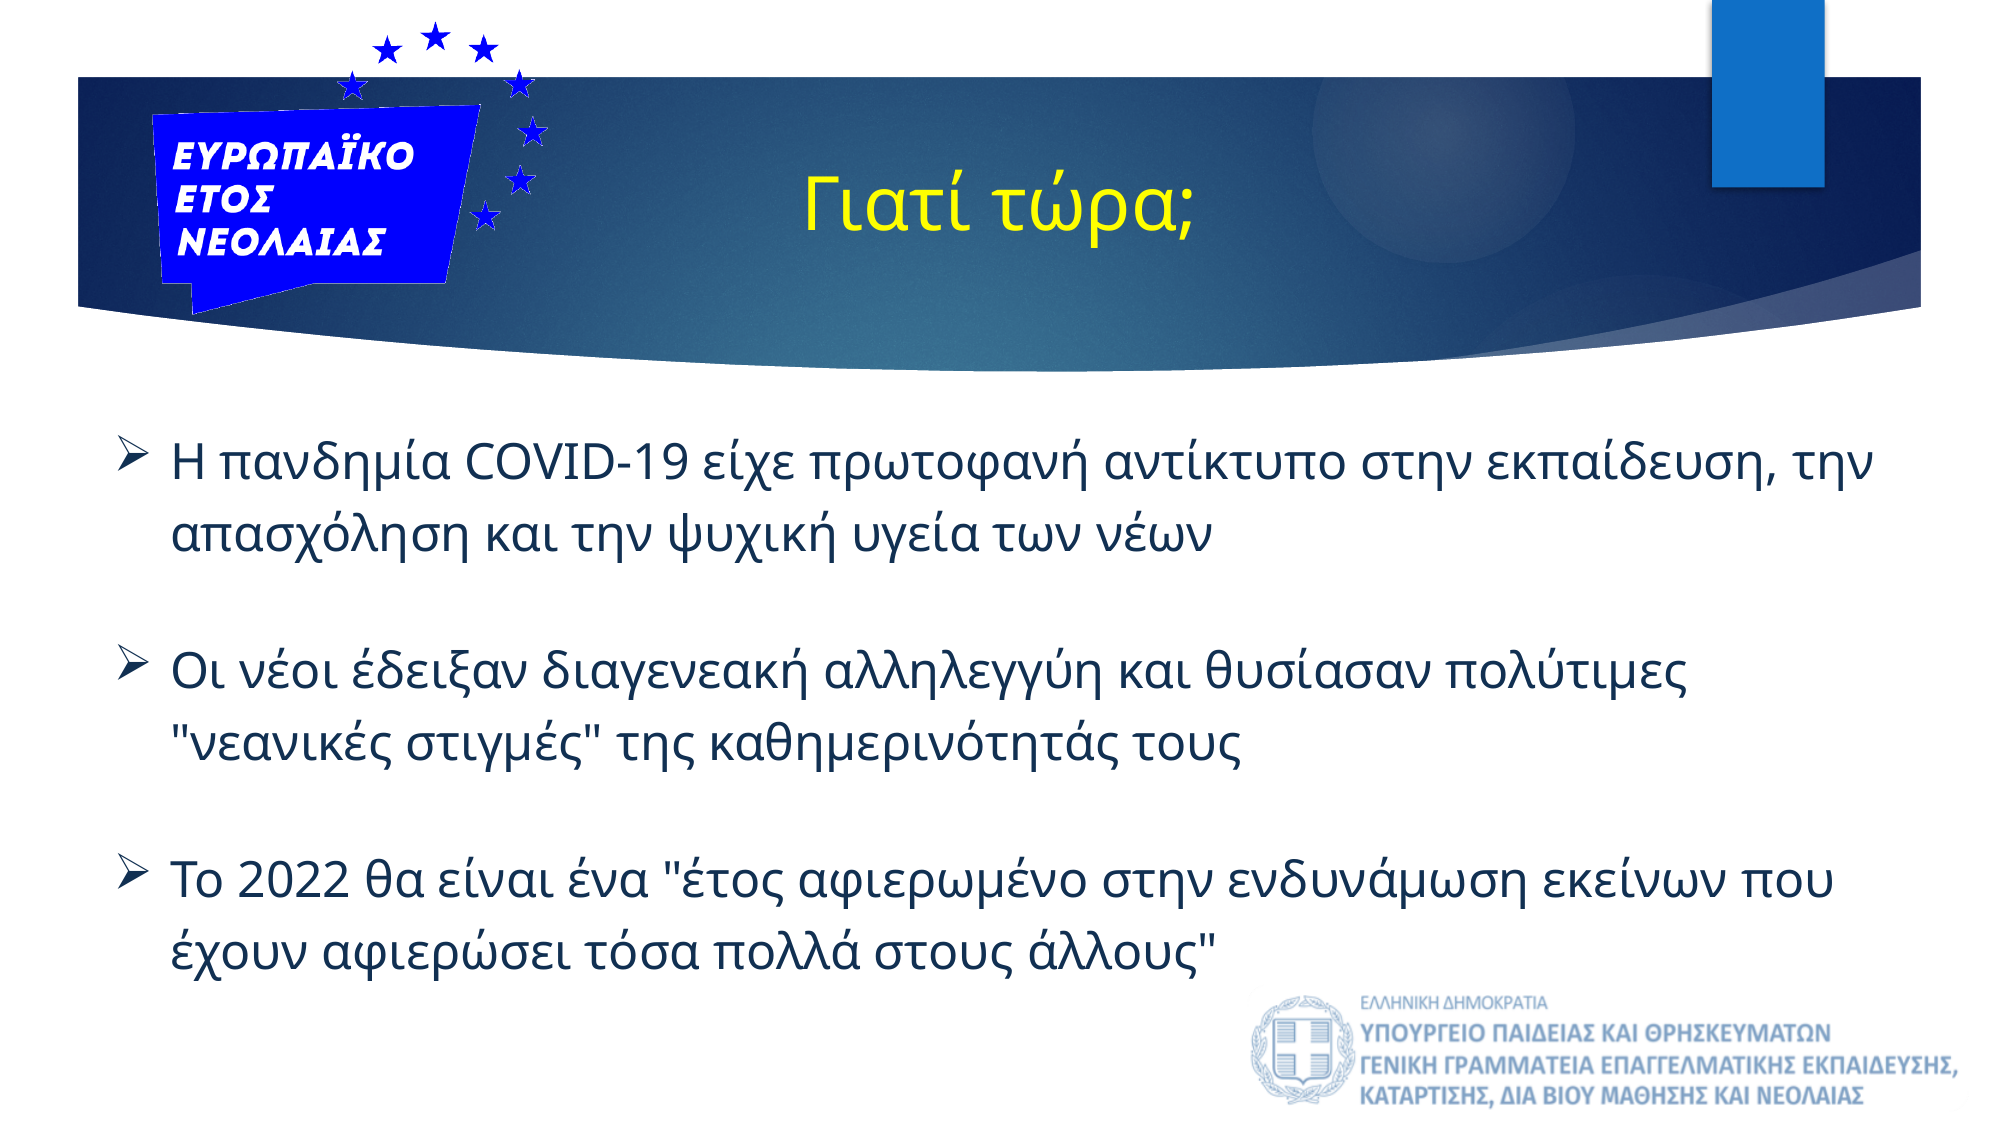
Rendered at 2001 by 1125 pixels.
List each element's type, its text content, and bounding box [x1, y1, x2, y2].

picture [139, 11, 561, 323]
title Γιατί τώρα; [603, 145, 1397, 257]
picture [1247, 984, 1969, 1112]
text_box Οι νέοι έδειξαν διαγενεακή αλληλεγγύη και θυσίασαν πολύτιμες "νεανικές στιγμές" της καθημερινότητάς τους [98, 619, 1901, 779]
text_box Η πανδημία COVID-19 είχε πρωτοφανή αντίκτυπο στην εκπαίδευση, την απασχόληση και την ψυχική υγεία των νέων [98, 410, 1901, 570]
text_box Το 2022 θα είναι ένα "έτος αφιερωμένο στην ενδυνάμωση εκείνων που έχουν αφιερώσει τόσα πολλά στους άλλους" [98, 828, 1901, 988]
